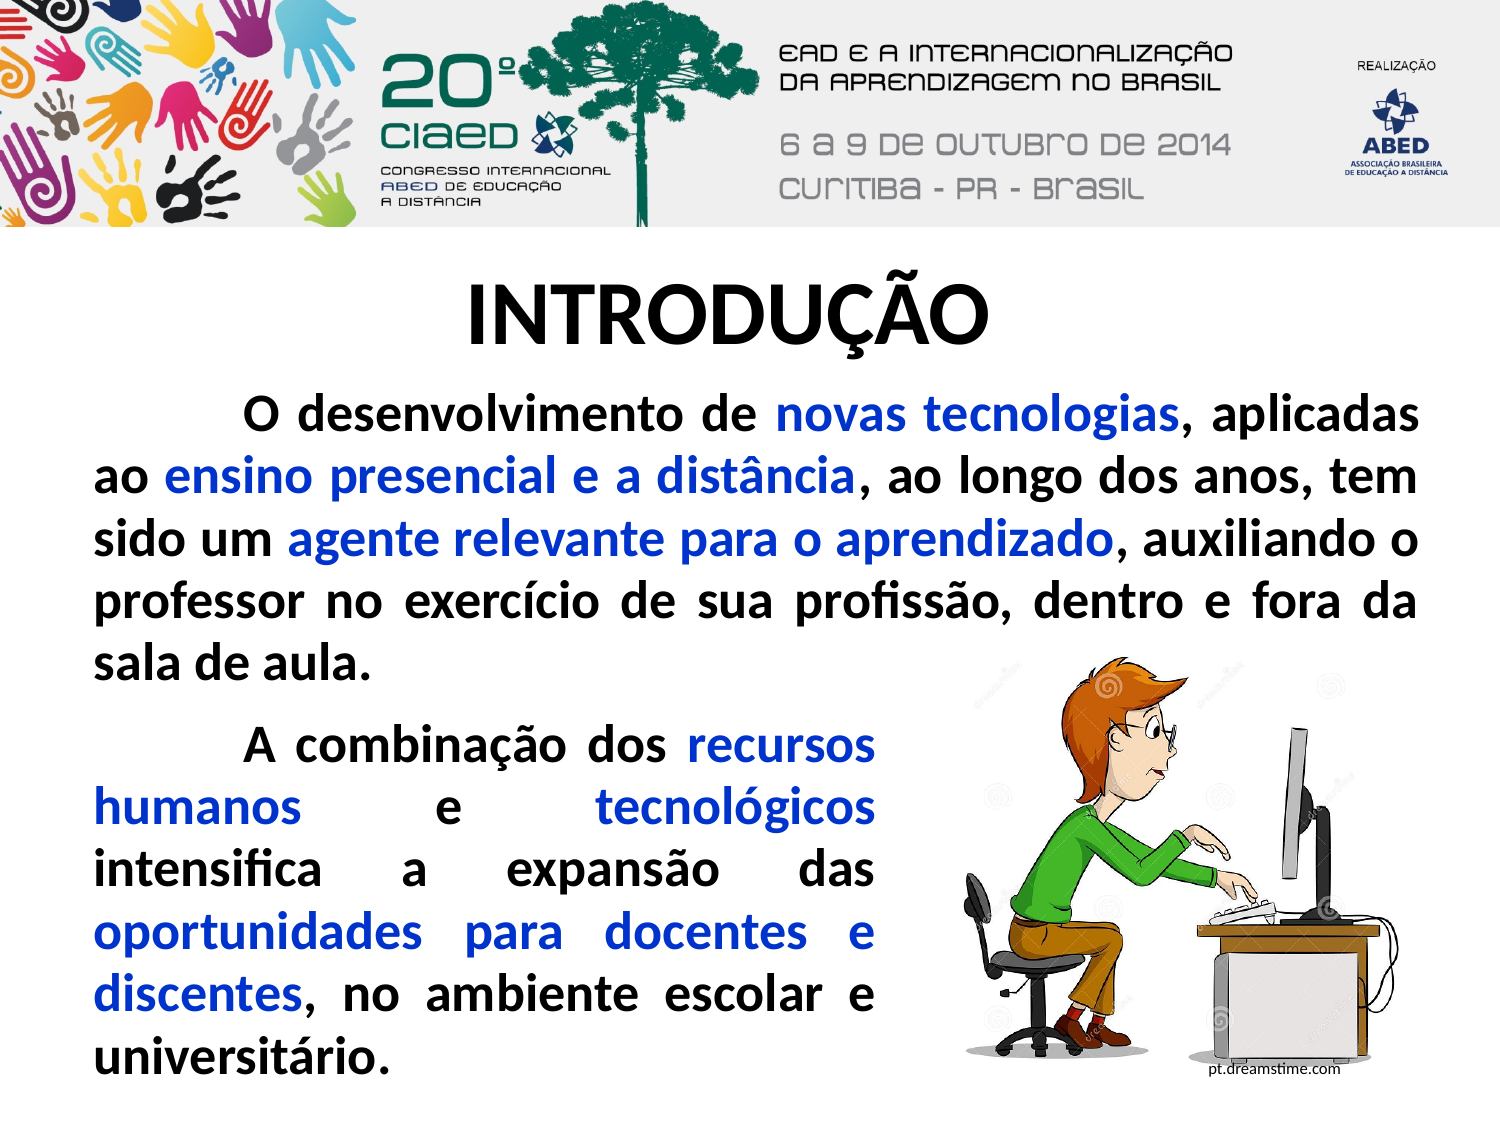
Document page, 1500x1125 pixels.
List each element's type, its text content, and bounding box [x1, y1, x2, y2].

text_box INTRODUÇÃO [102, 245, 1355, 371]
text_box O desenvolvimento de novas tecnologias, aplicadas ao ensino presencial e a distância, ao longo dos anos, tem sido um agente relevante para o aprendizado, auxiliando o professor no exercício de sua profissão, dentro e fora da sala de aula. [78, 371, 1436, 700]
text_box A combinação dos recursos humanos e tecnológicos intensifica a expansão das oportunidades para docentes e discentes, no ambiente escolar e universitário. [78, 702, 892, 1093]
picture [0, 0, 1500, 228]
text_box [962, 656, 1406, 1087]
